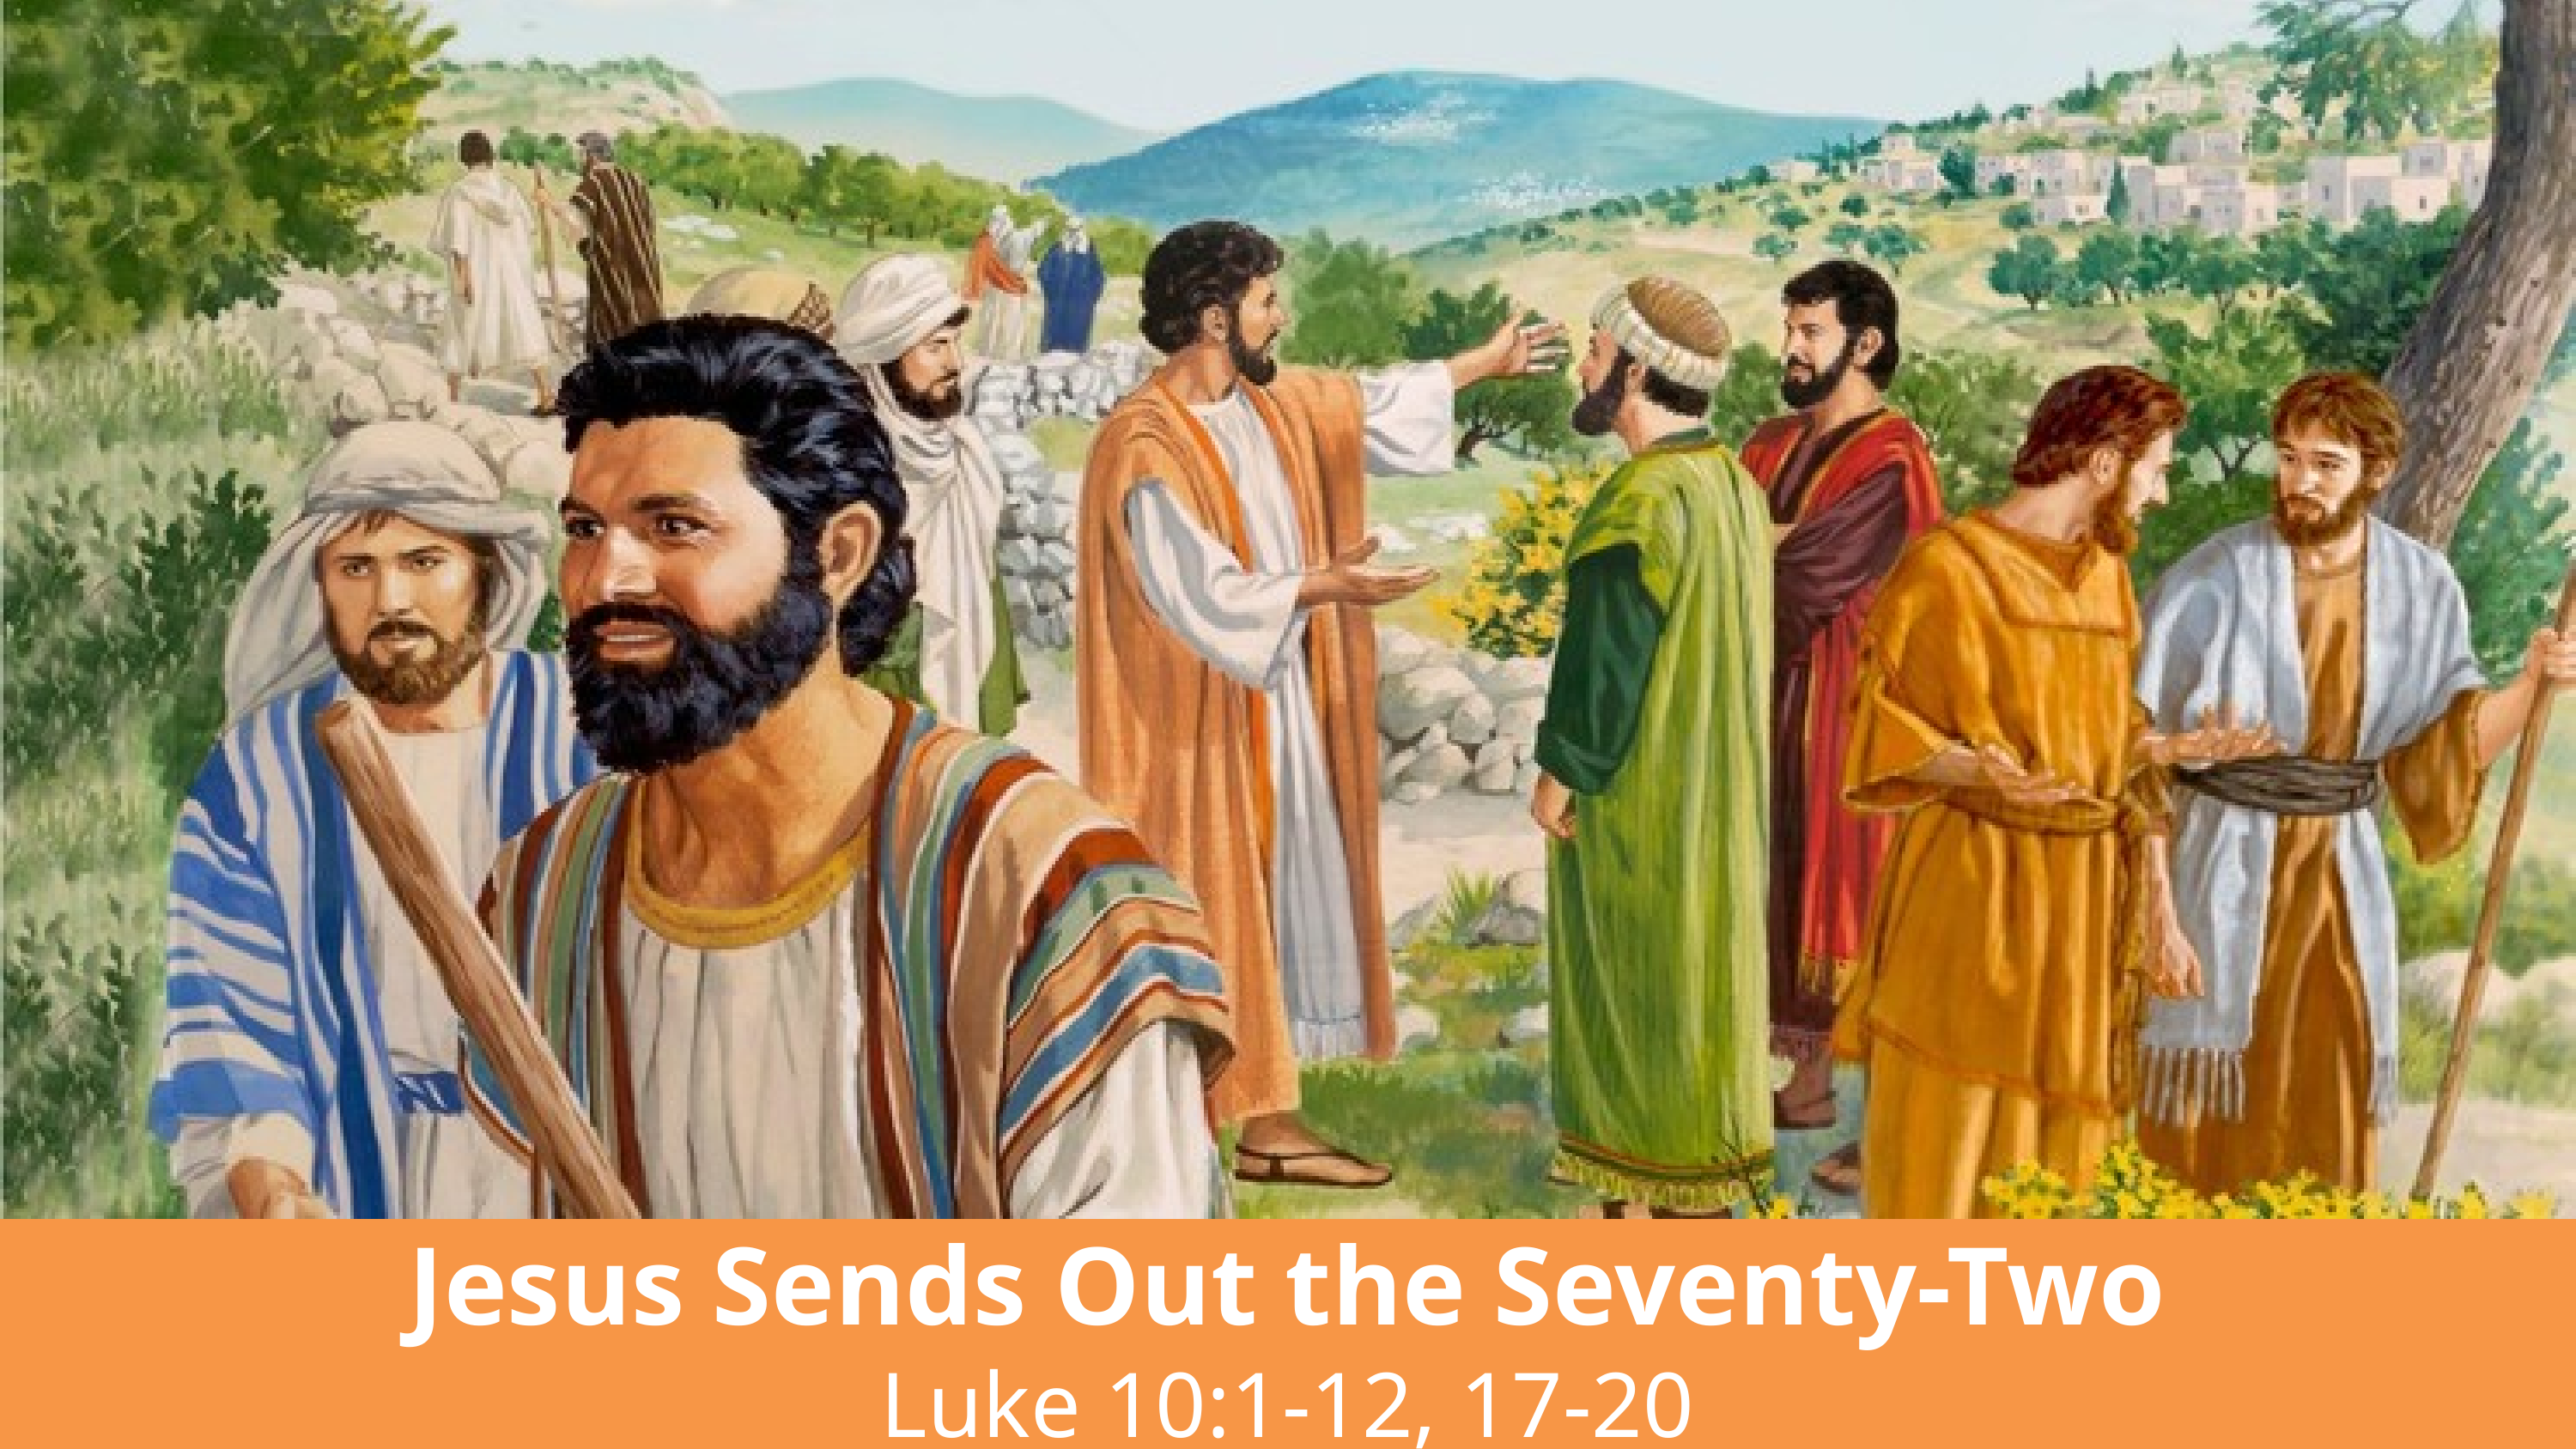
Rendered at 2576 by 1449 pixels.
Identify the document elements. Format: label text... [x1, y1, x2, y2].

text_box Luke 10:1-12, 17-20 [0, 1348, 2576, 1449]
text_box Jesus Sends Out the Seventy-Two [0, 1228, 2576, 1348]
picture [0, 0, 2576, 1219]
